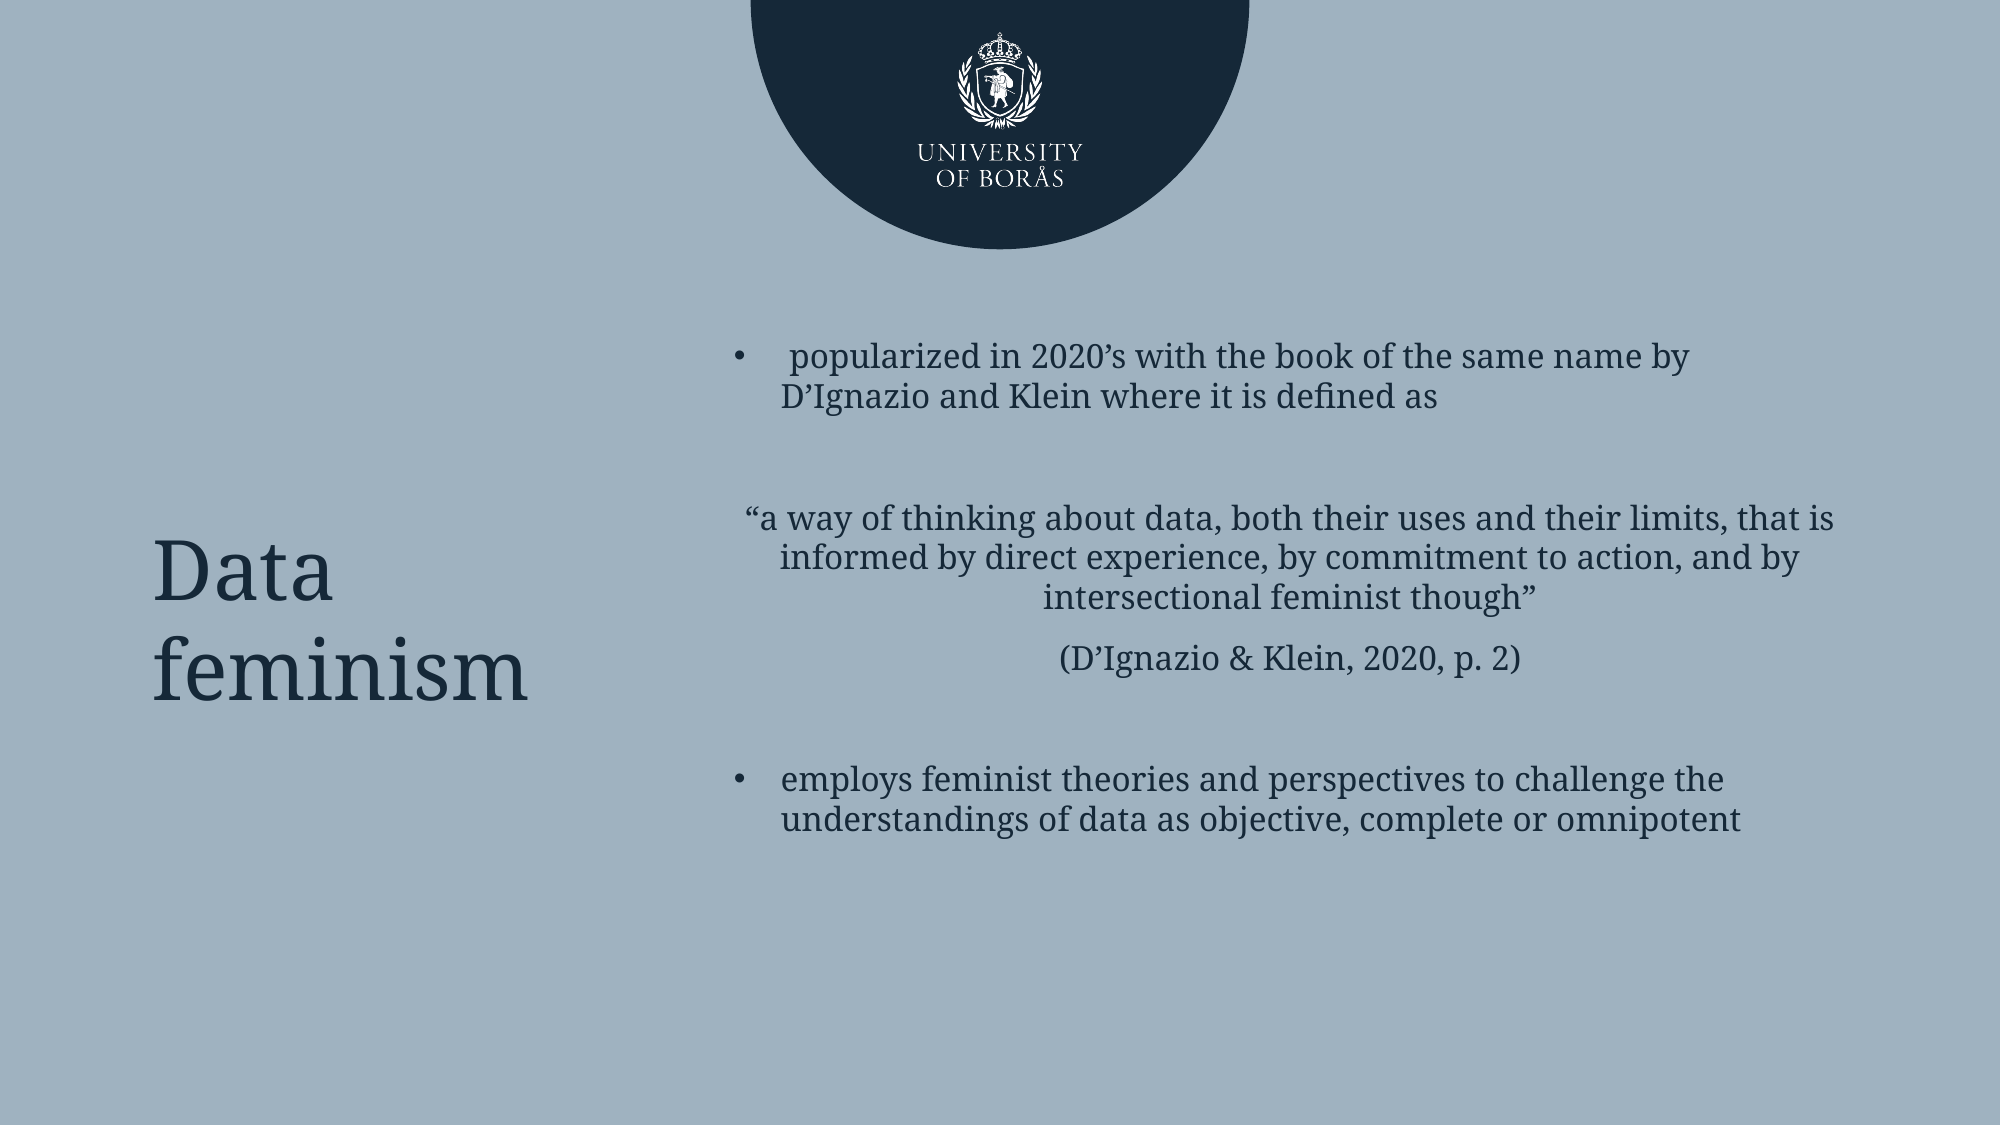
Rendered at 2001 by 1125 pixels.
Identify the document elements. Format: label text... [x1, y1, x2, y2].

title Data feminism [137, 296, 635, 938]
list popularized in 2020’s with the book of the same name by D’Ignazio and Klein where it is defined as “a way of thinking about data, both their uses and their limits, that is informed by direct experience, by commitment to action, and by intersectional feminist though” (D’Ignazio & Klein, 2020, p. 2) employs feminist theories and perspectives to challenge the understandings of data as objective, complete or omnipotent [718, 296, 1863, 938]
